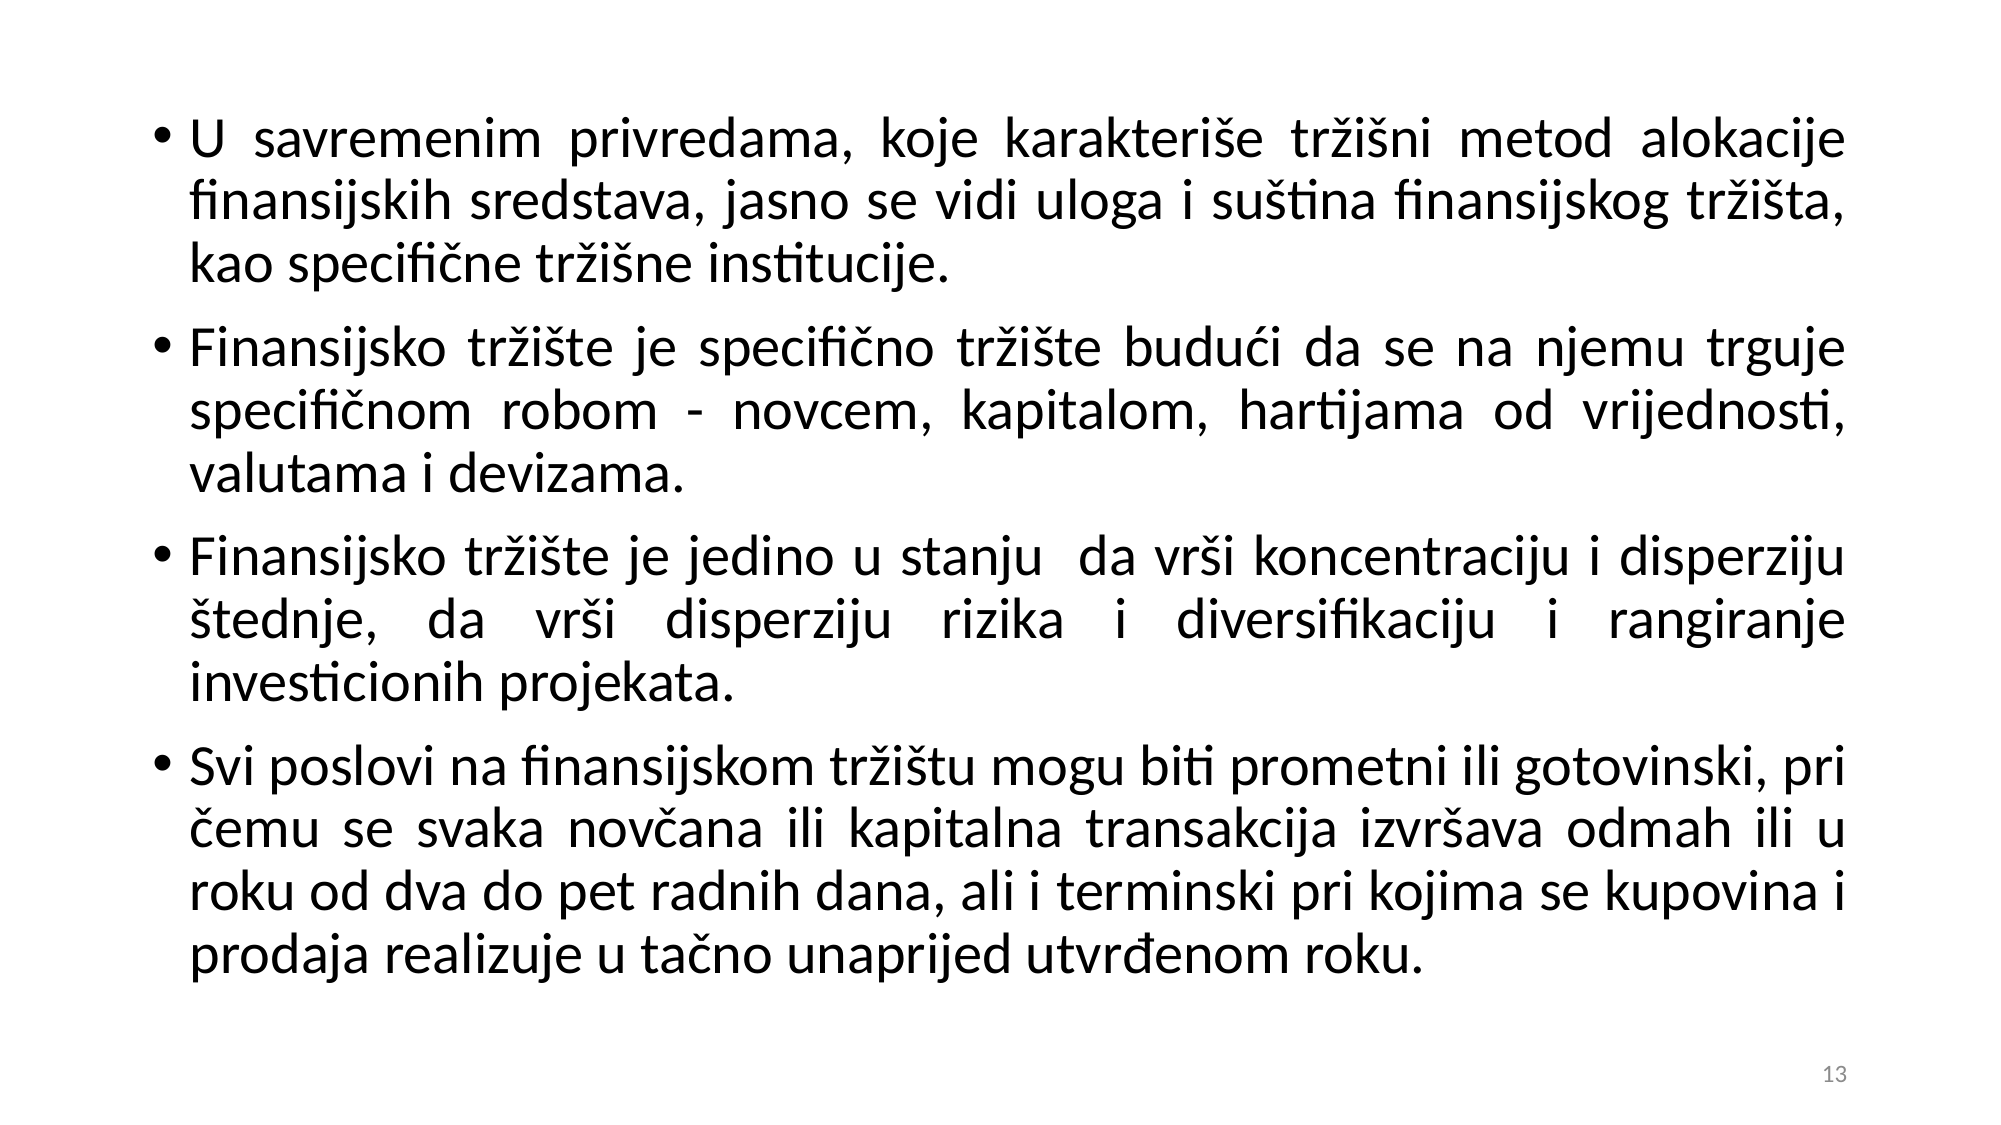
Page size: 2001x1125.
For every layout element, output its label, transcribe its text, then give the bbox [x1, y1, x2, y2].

list U savremenim privredama, koje karakteriše tržišni metod alokacije finansijskih sredstava, jasno se vidi uloga i suština finansijskog tržišta, kao specifične tržišne institucije. Finansijsko tržište je specifično tržište budući da se na njemu trguje specifičnom robom - novcem, kapitalom, hartijama od vrijednosti, valutama i devizama. Finansijsko tržište je jedino u stanju da vrši koncentraciju i disperziju štednje, da vrši disperziju rizika i diversifikaciju i rangiranje investicionih projekata. Svi poslovi na finansijskom tržištu mogu biti prometni ili gotovinski, pri čemu se svaka novčana ili kapitalna transakcija izvršava odmah ili u roku od dva do pet radnih dana, ali i terminski pri kojima se kupovina i prodaja realizuje u tačno unaprijed utvrđenom roku. [137, 99, 1863, 1014]
slide_number 13 [1412, 1042, 1863, 1103]
